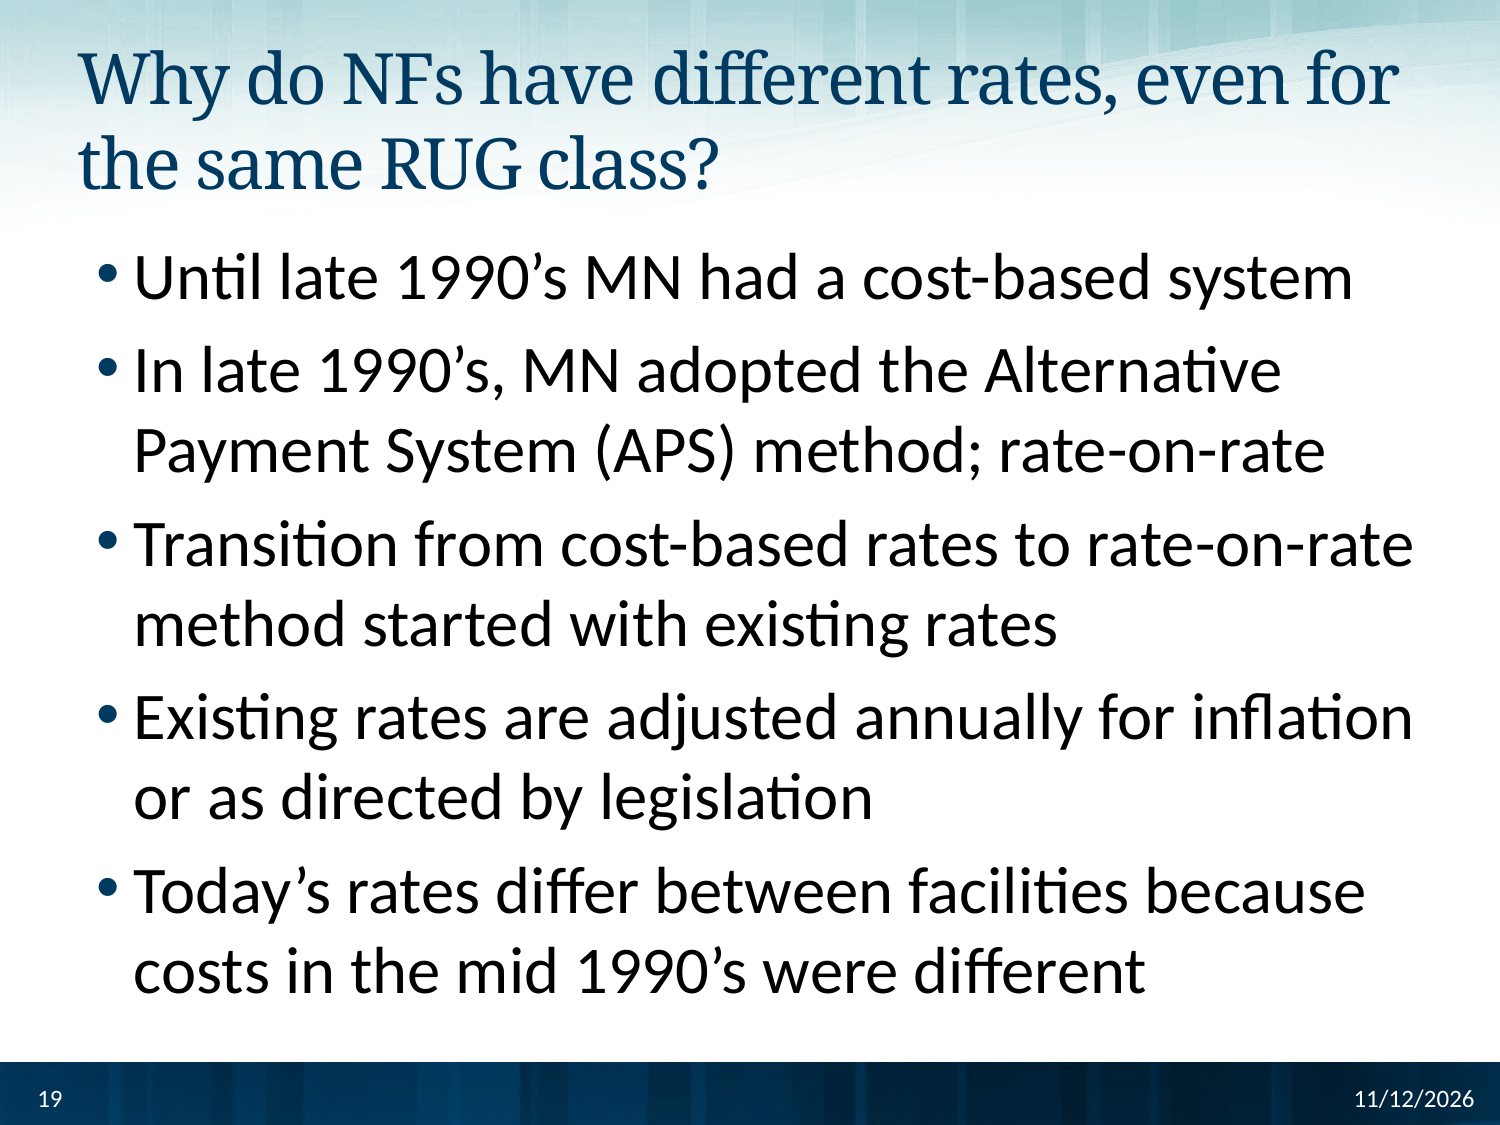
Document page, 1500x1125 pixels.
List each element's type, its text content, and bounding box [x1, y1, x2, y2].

picture [0, 1062, 1500, 1125]
list Until late 1990’s MN had a cost-based system In late 1990’s, MN adopted the Alternative Payment System (APS) method; rate-on-rate Transition from cost-based rates to rate-on-rate method started with existing rates Existing rates are adjusted annually for inflation or as directed by legislation Today’s rates differ between facilities because costs in the mid 1990’s were different [62, 224, 1438, 1038]
title Why do NFs have different rates, even for the same RUG class? [62, 24, 1438, 213]
